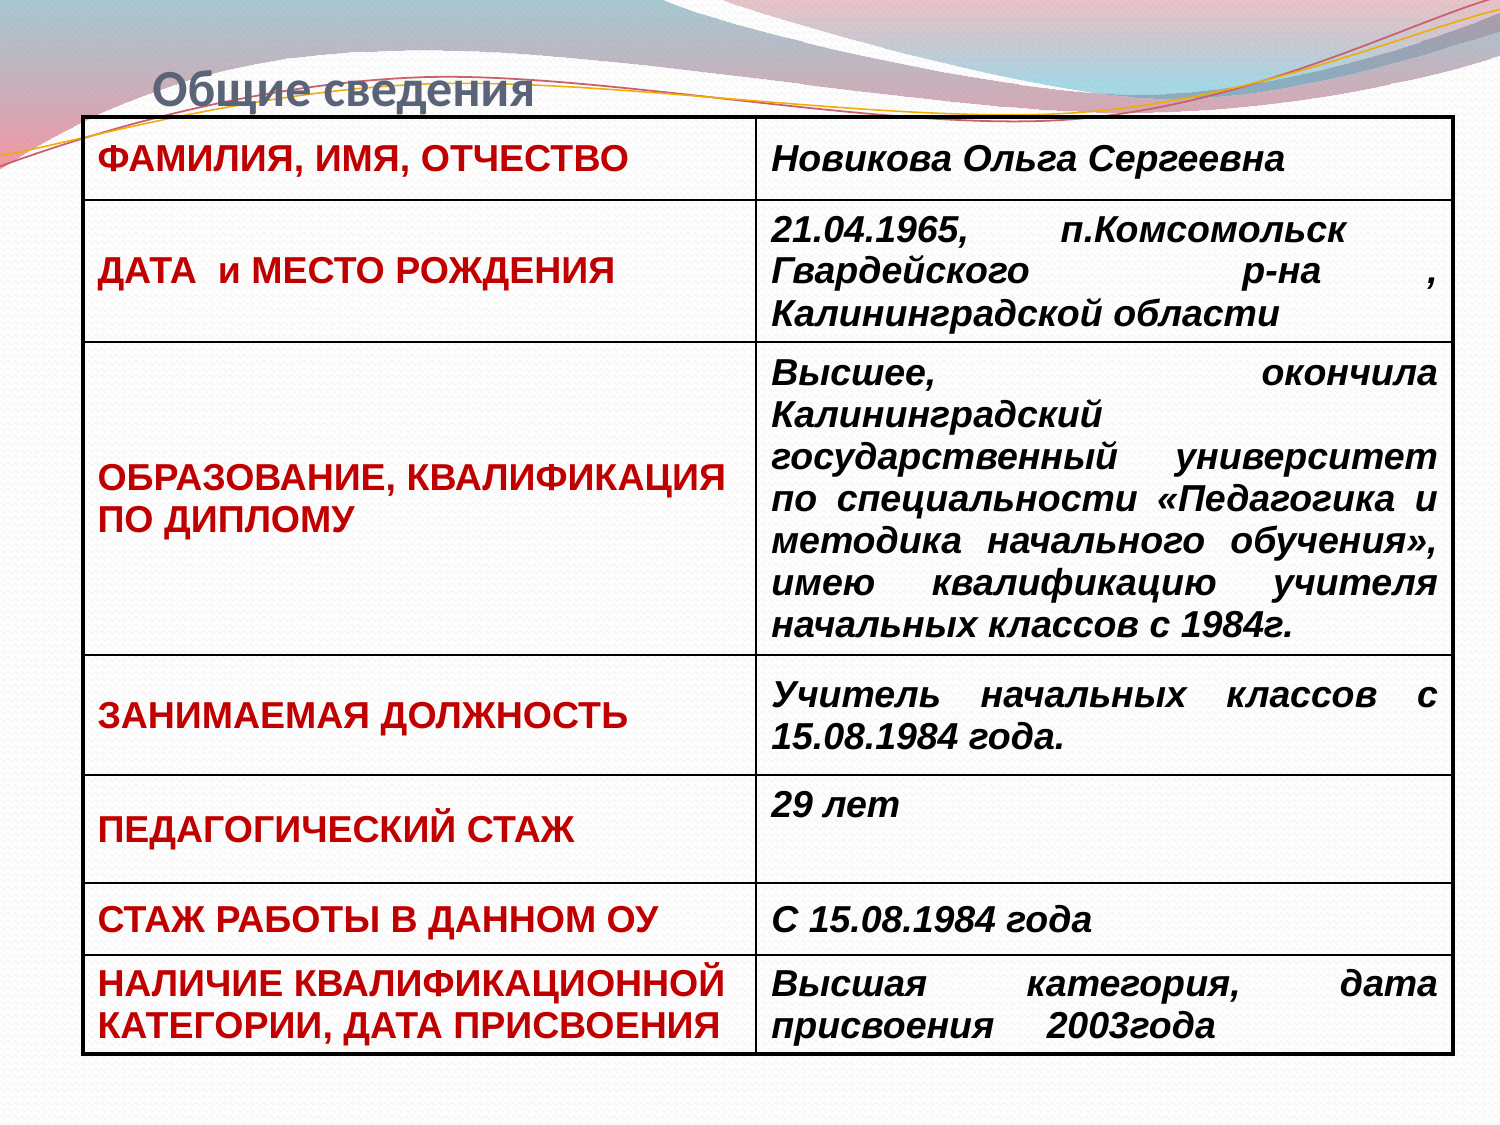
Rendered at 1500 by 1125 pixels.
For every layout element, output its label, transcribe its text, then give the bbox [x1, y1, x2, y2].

table_cell НАЛИЧИЕ КВАЛИФИКАЦИОННОЙ КАТЕГОРИИ, ДАТА ПРИСВОЕНИЯ [85, 956, 755, 1052]
table_cell С 15.08.1984 года [757, 884, 1451, 954]
table_cell ОБРАЗОВАНИЕ, КВАЛИФИКАЦИЯ ПО ДИПЛОМУ [85, 343, 755, 654]
table_cell СТАЖ РАБОТЫ В ДАННОМ ОУ [85, 884, 755, 954]
title Общие сведения [70, 46, 1449, 118]
list [75, 317, 81, 1038]
table_cell Учитель начальных классов с 15.08.1984 года. [757, 656, 1451, 774]
table_cell 21.04.1965, п.Комсомольск Гвардейского р-на , Калининградской области [757, 201, 1451, 341]
table_cell 29 лет [757, 776, 1451, 882]
table_cell ПЕДАГОГИЧЕСКИЙ СТАЖ [85, 776, 755, 882]
table_cell ЗАНИМАЕМАЯ ДОЛЖНОСТЬ [85, 656, 755, 774]
table_header ФАМИЛИЯ, ИМЯ, ОТЧЕСТВО [85, 119, 755, 199]
table_cell Высшее, окончила Калининградский государственный университет по специальности «Педагогика и методика начального обучения», имею квалификацию учителя начальных классов с 1984г. [757, 343, 1451, 654]
table_cell Высшая категория, дата присвоения 2003года [757, 956, 1451, 1052]
table_header Новикова Ольга Сергеевна [757, 119, 1451, 199]
table_cell ДАТА и МЕСТО РОЖДЕНИЯ [85, 201, 755, 341]
